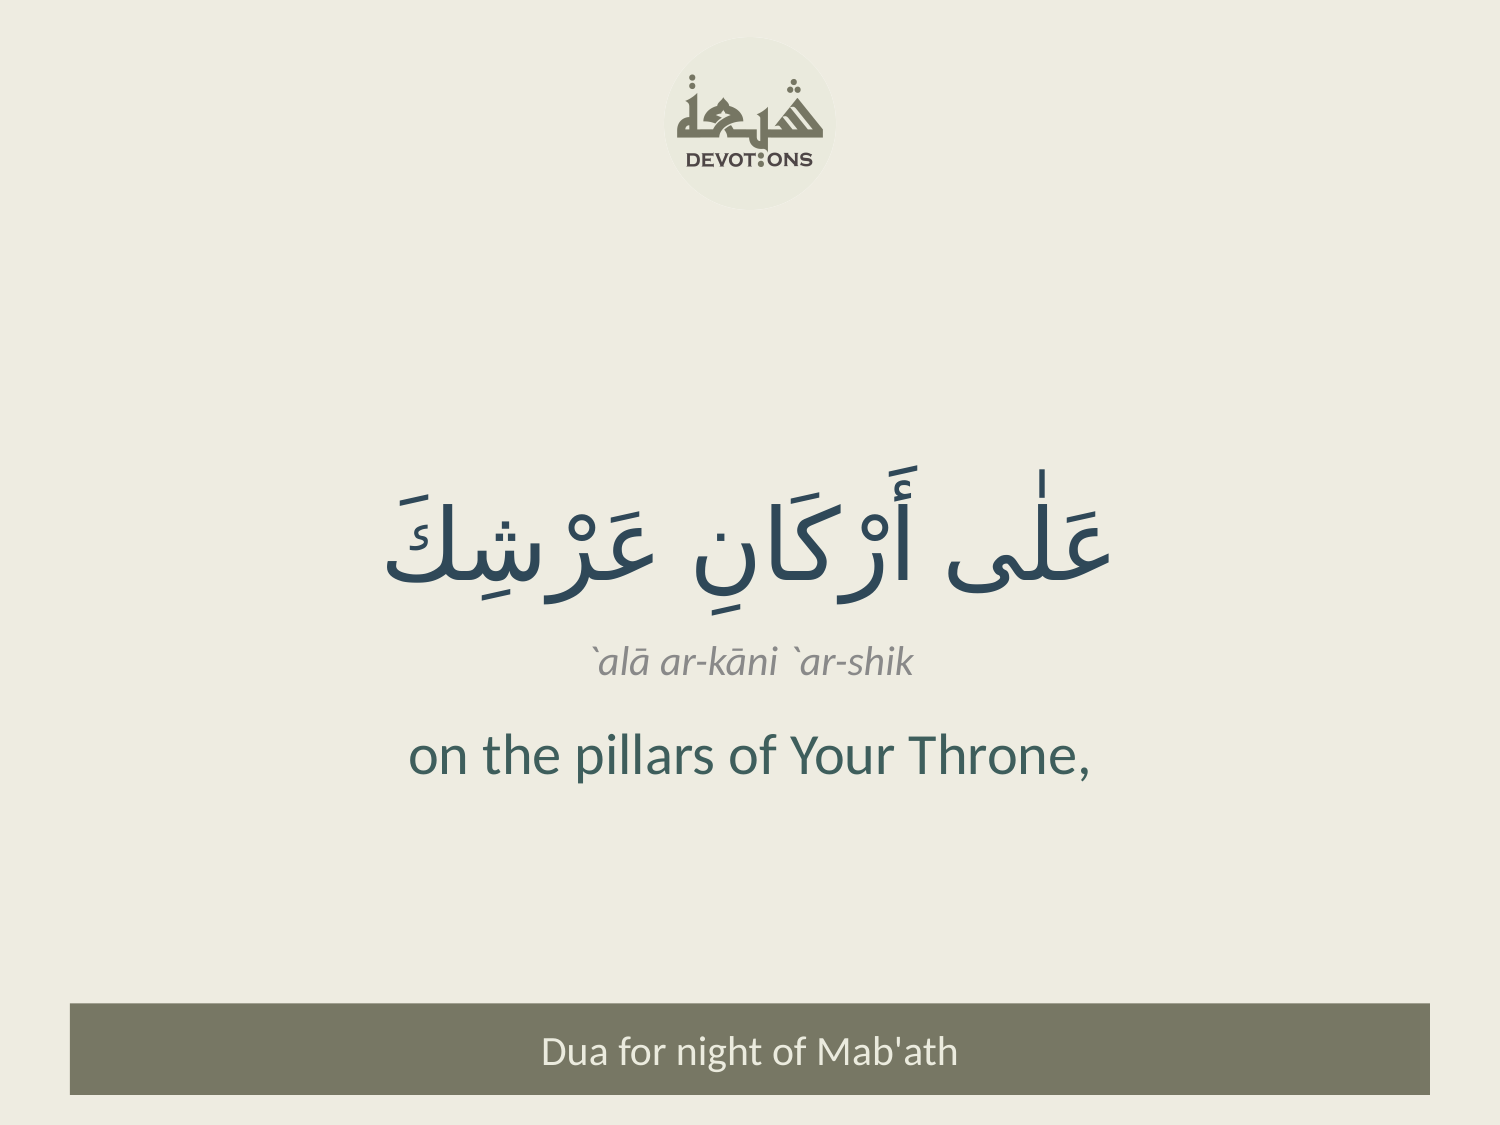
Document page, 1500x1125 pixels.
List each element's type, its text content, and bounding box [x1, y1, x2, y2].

list عَلٰى أَرْكَانِ عَرْشِكَ `alā ar-kāni `ar-shik on the pillars of Your Throne, [69, 203, 1430, 1003]
list Dua for night of Mab'ath [69, 1003, 1430, 1095]
picture [656, 29, 844, 203]
